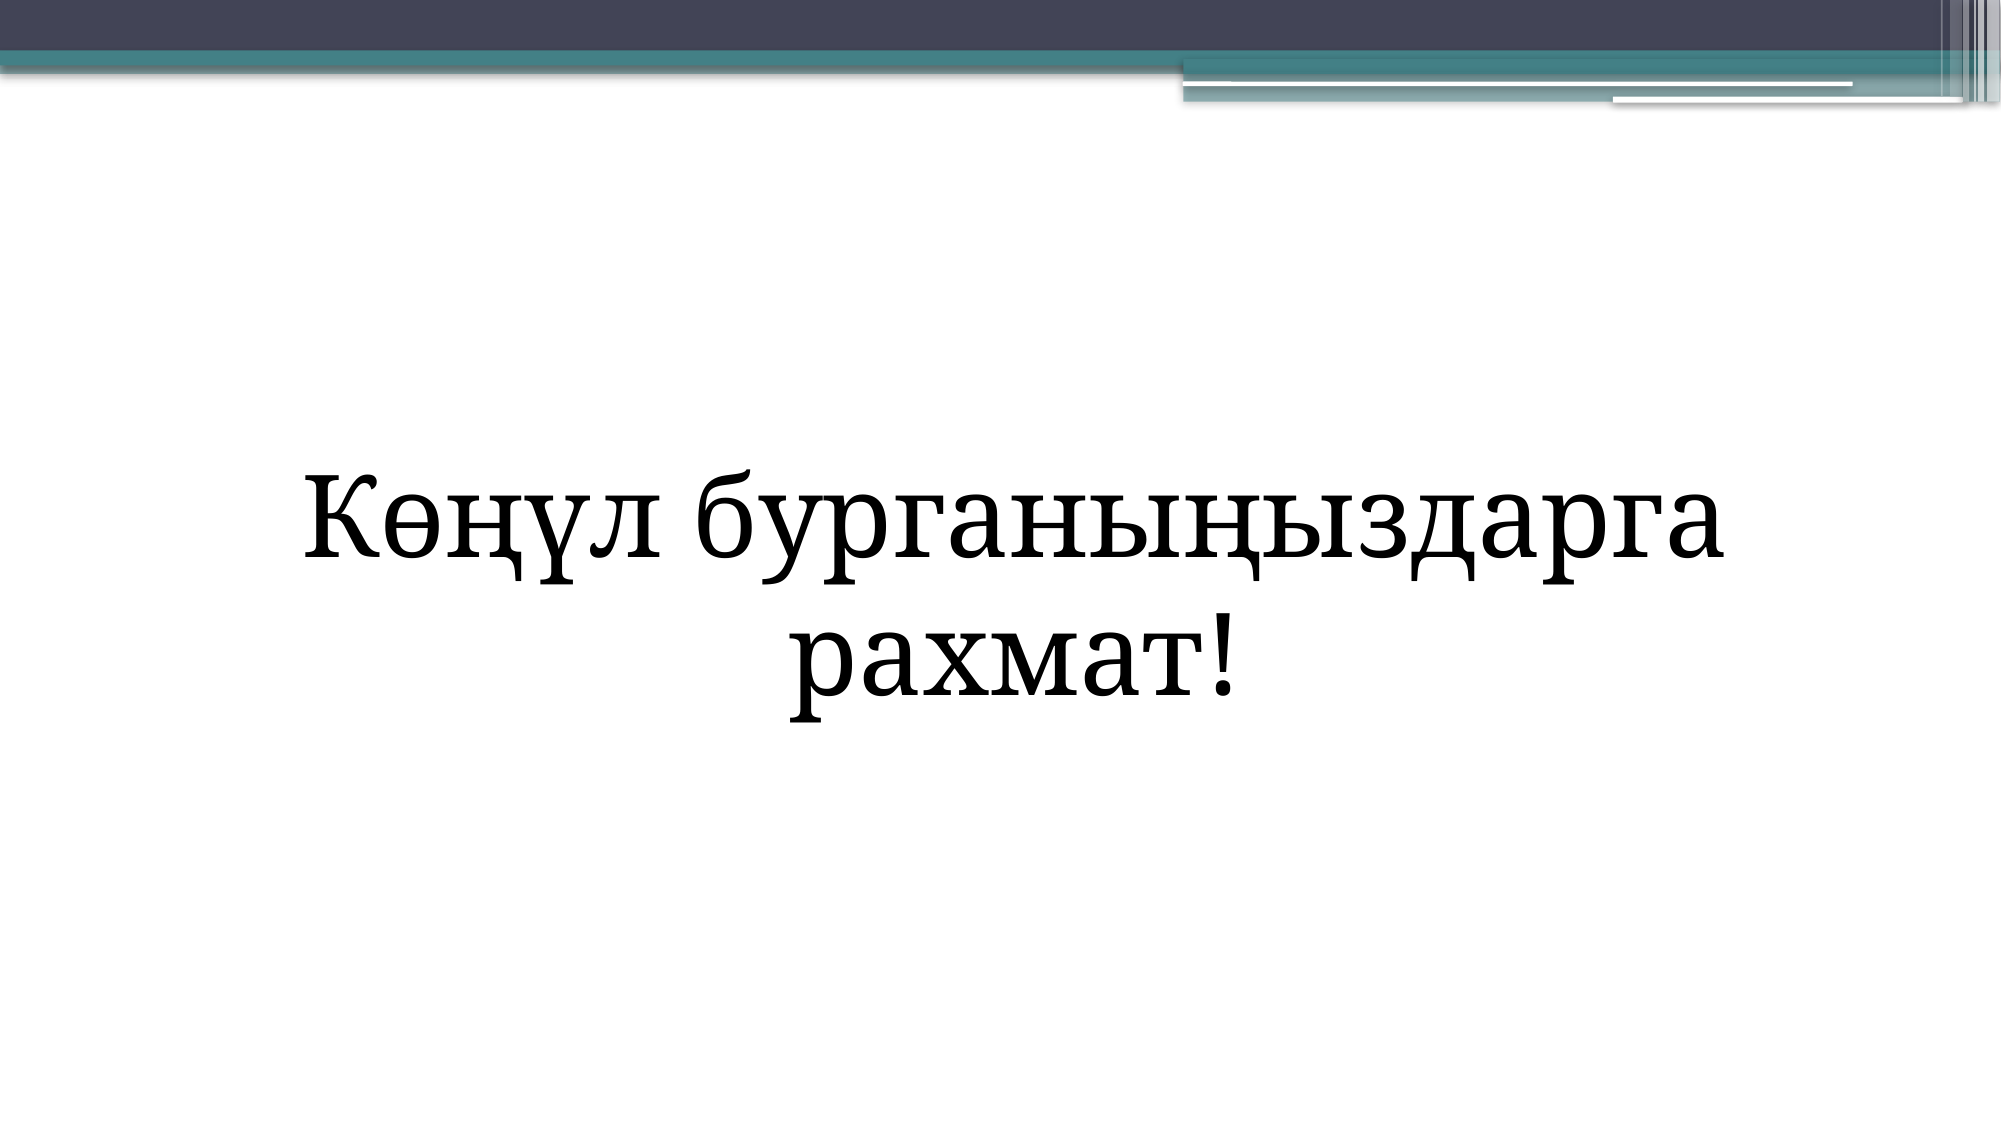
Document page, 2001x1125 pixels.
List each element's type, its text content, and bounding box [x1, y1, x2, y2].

list Көңүл бурганыңыздарга рахмат! [150, 436, 1882, 785]
